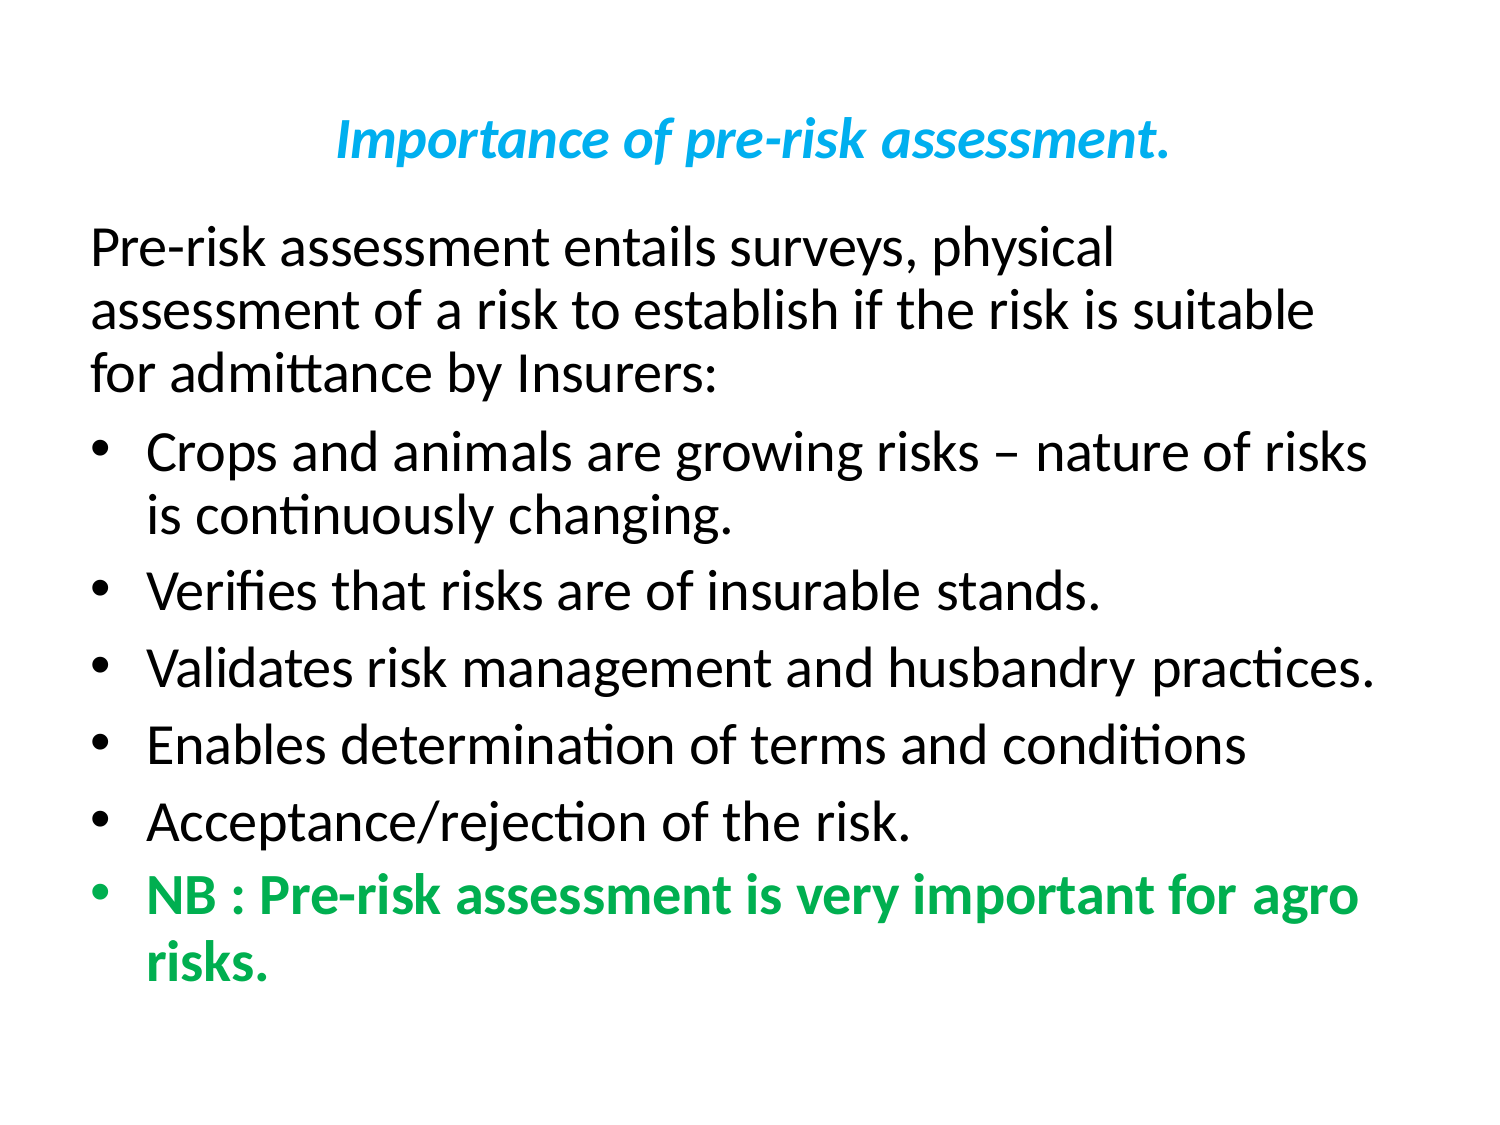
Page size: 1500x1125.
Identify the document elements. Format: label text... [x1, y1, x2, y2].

text_box Importance of pre-risk assessment. Pre-risk assessment entails surveys, physical assessment of a risk to establish if the risk is suitable for admittance by Insurers: Crops and animals are growing risks – nature of risks is continuously changing. Verifies that risks are of insurable stands. Validates risk management and husbandry practices. Enables determination of terms and conditions Acceptance/rejection of the risk. NB : Pre-risk assessment is very important for agro risks. [87, 58, 1392, 993]
